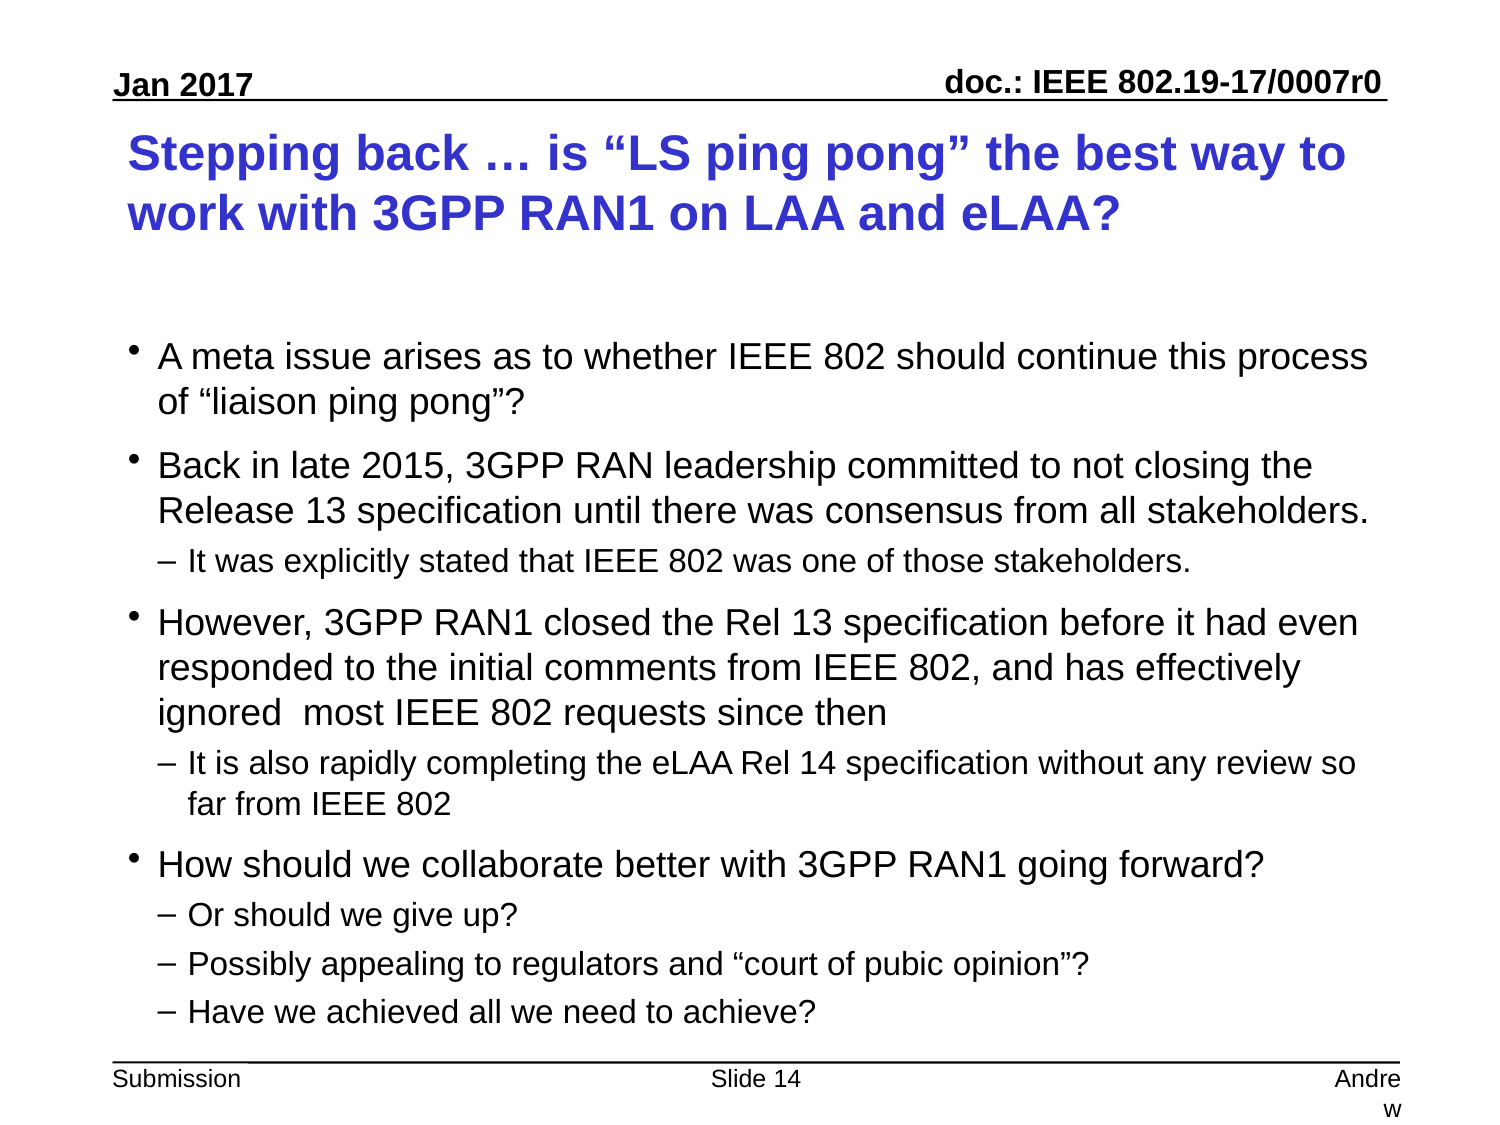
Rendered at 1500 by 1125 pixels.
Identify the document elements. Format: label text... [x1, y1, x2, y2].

list A meta issue arises as to whether IEEE 802 should continue this process of “liaison ping pong”? Back in late 2015, 3GPP RAN leadership committed to not closing the Release 13 specification until there was consensus from all stakeholders. It was explicitly stated that IEEE 802 was one of those stakeholders. However, 3GPP RAN1 closed the Rel 13 specification before it had even responded to the initial comments from IEEE 802, and has effectively ignored most IEEE 802 requests since then It is also rapidly completing the eLAA Rel 14 specification without any review so far from IEEE 802 How should we collaborate better with 3GPP RAN1 going forward? Or should we give up? Possibly appealing to regulators and “court of pubic opinion”? Have we achieved all we need to achieve? [112, 324, 1388, 1000]
title Stepping back … is “LS ping pong” the best way to work with 3GPP RAN1 on LAA and eLAA? [112, 112, 1388, 288]
slide_number Slide 14 [709, 1061, 803, 1093]
footer Andrew Myles, Cisco [1320, 1061, 1402, 1093]
